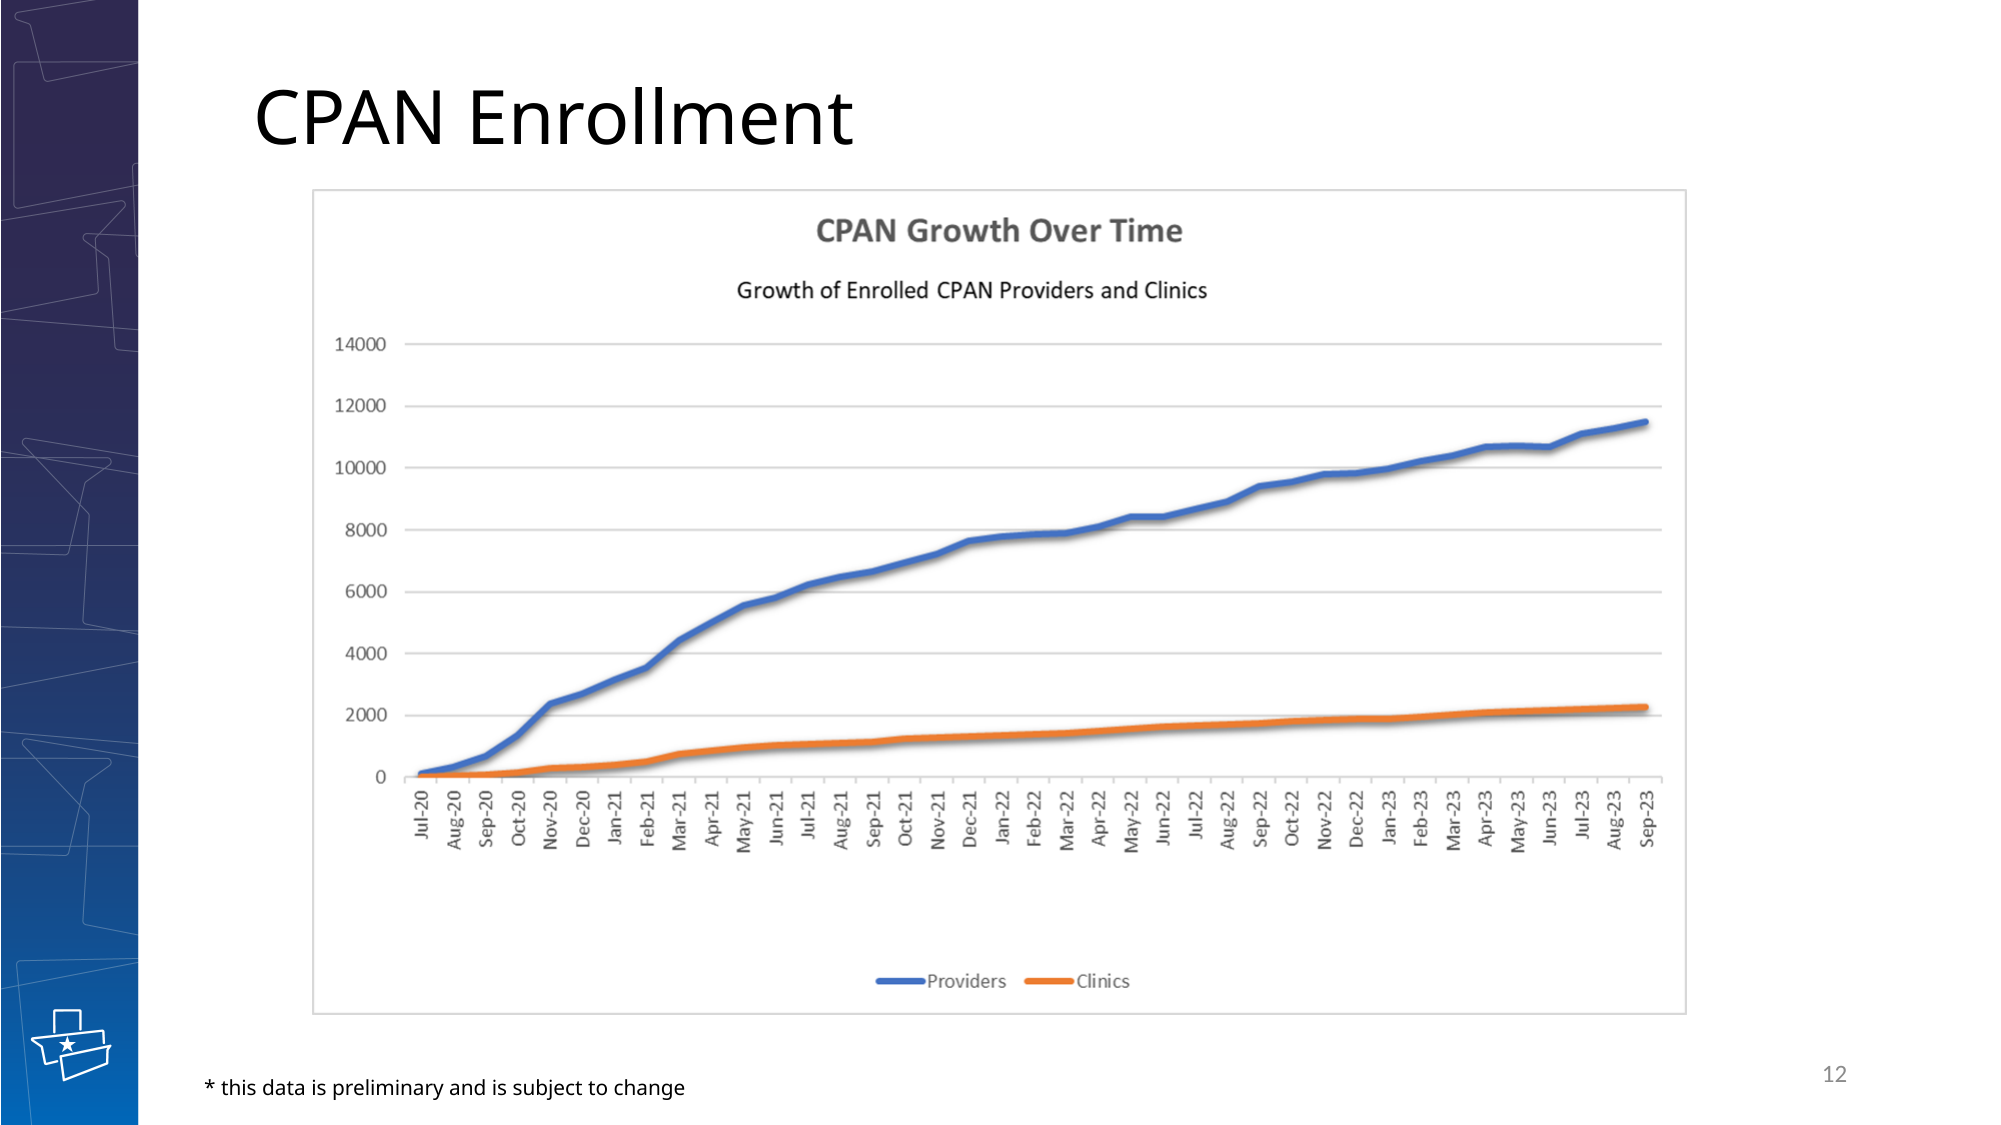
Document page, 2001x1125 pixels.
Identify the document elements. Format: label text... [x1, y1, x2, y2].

picture [1, 0, 1999, 1125]
slide_number 12 [1412, 1042, 1863, 1103]
title CPAN Enrollment [238, 72, 1907, 286]
text_box * this data is preliminary and is subject to change [189, 1067, 784, 1108]
